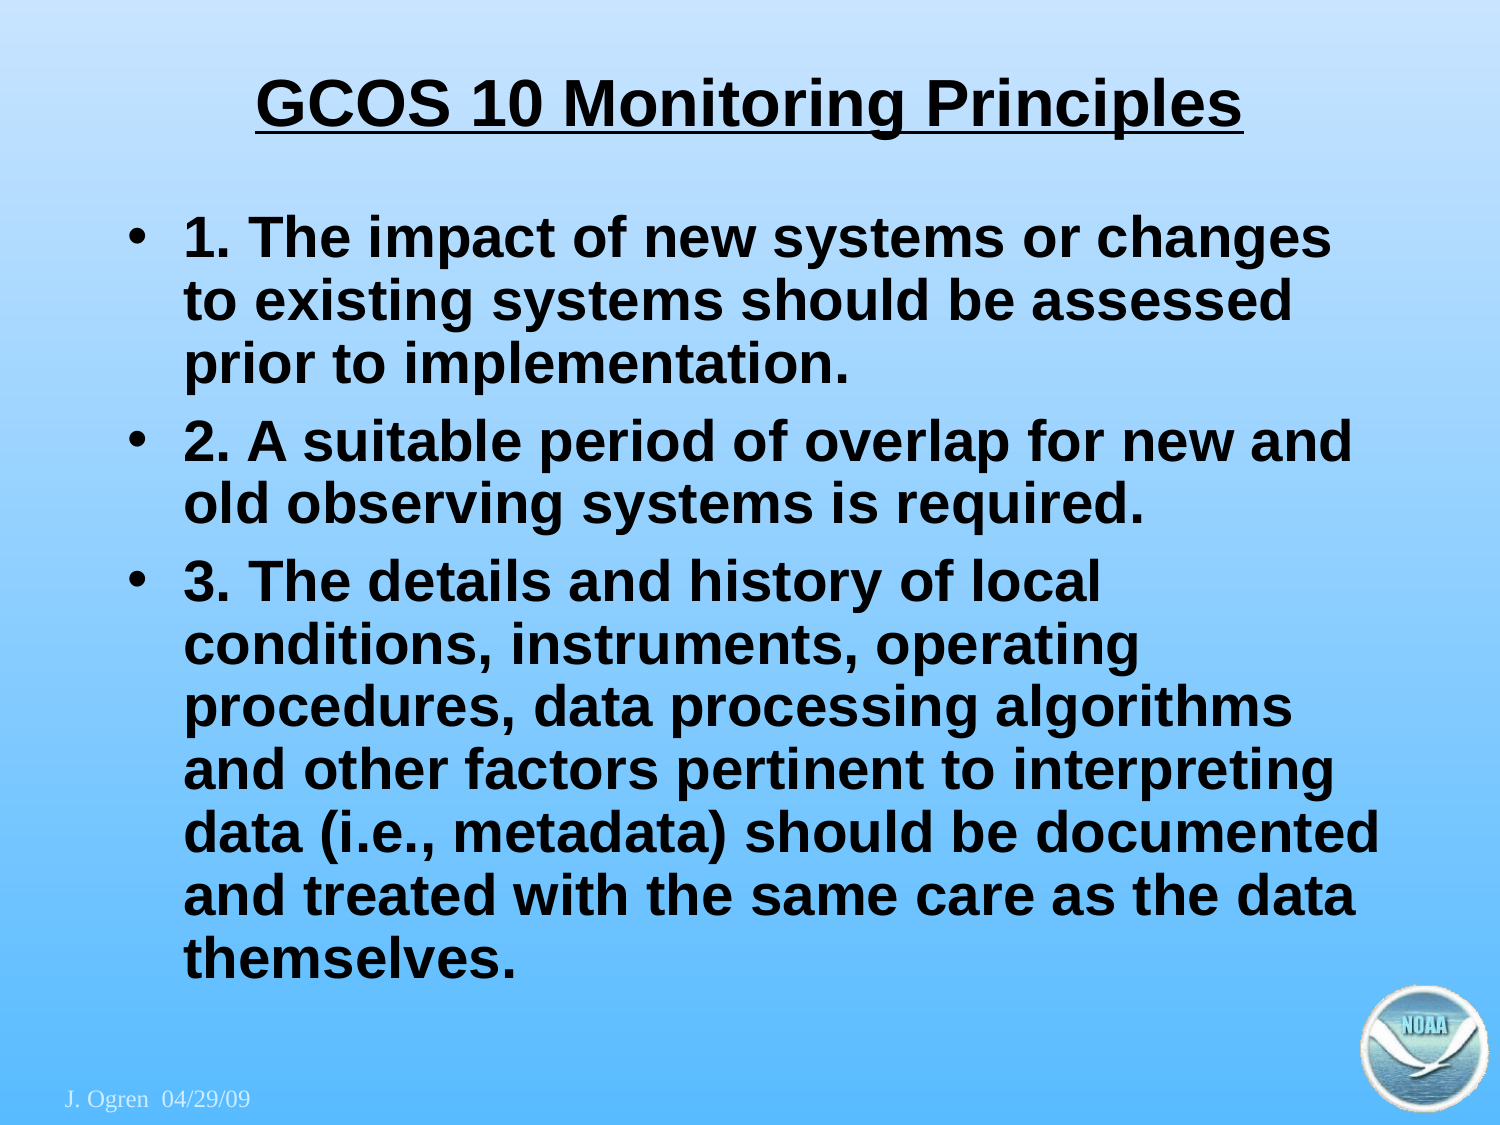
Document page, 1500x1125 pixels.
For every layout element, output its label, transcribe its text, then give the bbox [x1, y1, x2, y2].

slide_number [49, 1074, 350, 1125]
picture [1351, 974, 1500, 1125]
title GCOS 10 Monitoring Principles [112, 49, 1388, 151]
list 1. The impact of new systems or changes to existing systems should be assessed prior to implementation. 2. A suitable period of overlap for new and old observing systems is required. 3. The details and history of local conditions, instruments, operating procedures, data processing algorithms and other factors pertinent to interpreting data (i.e., metadata) should be documented and treated with the same care as the data themselves. [112, 200, 1400, 1085]
